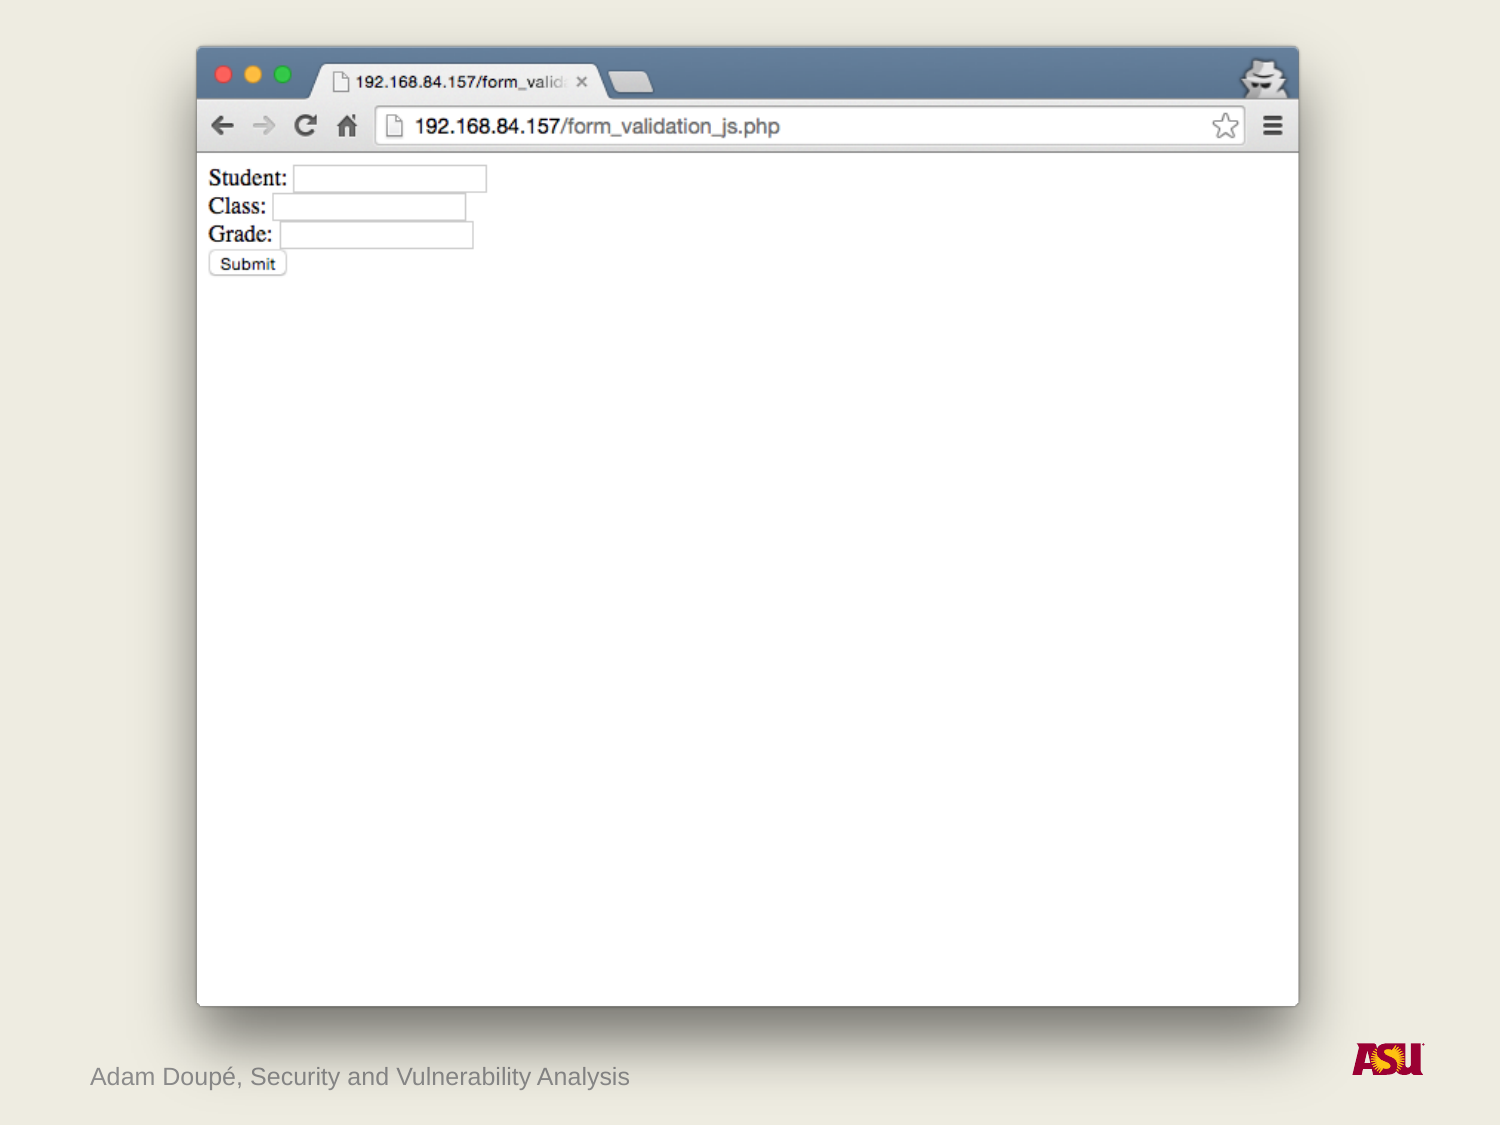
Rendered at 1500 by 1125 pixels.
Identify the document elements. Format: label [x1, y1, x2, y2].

picture [114, 0, 1382, 1125]
